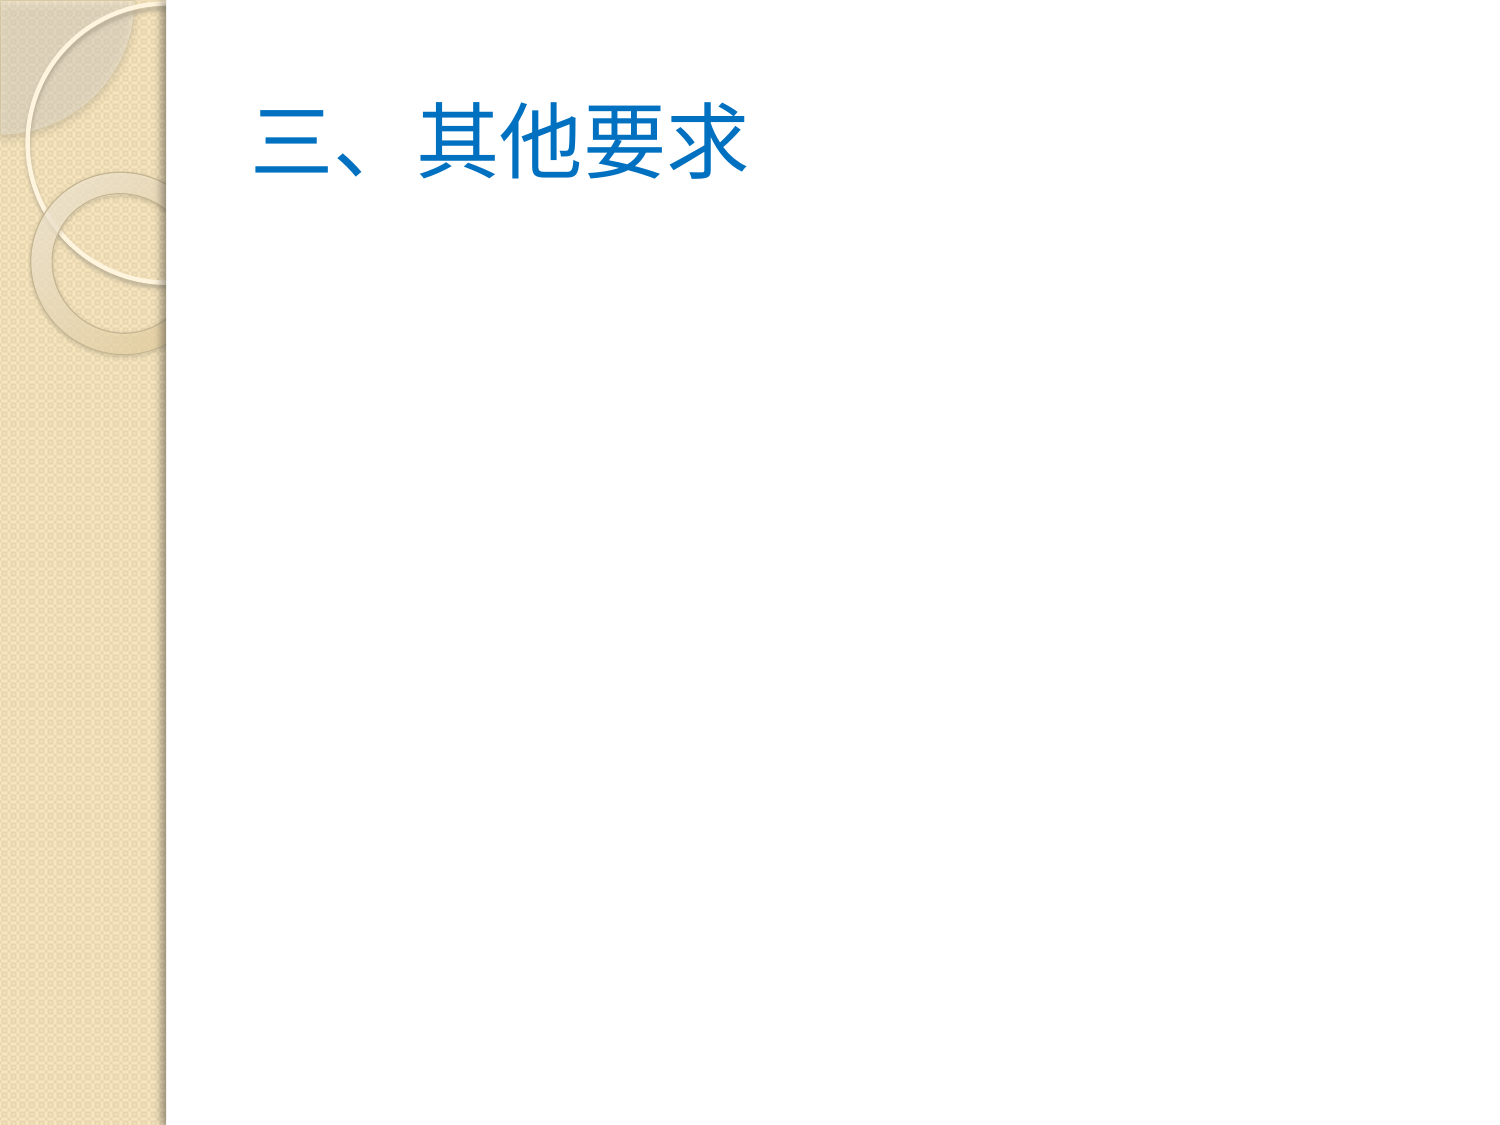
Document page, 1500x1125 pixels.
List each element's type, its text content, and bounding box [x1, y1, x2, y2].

title 三、其他要求 [235, 45, 1466, 233]
